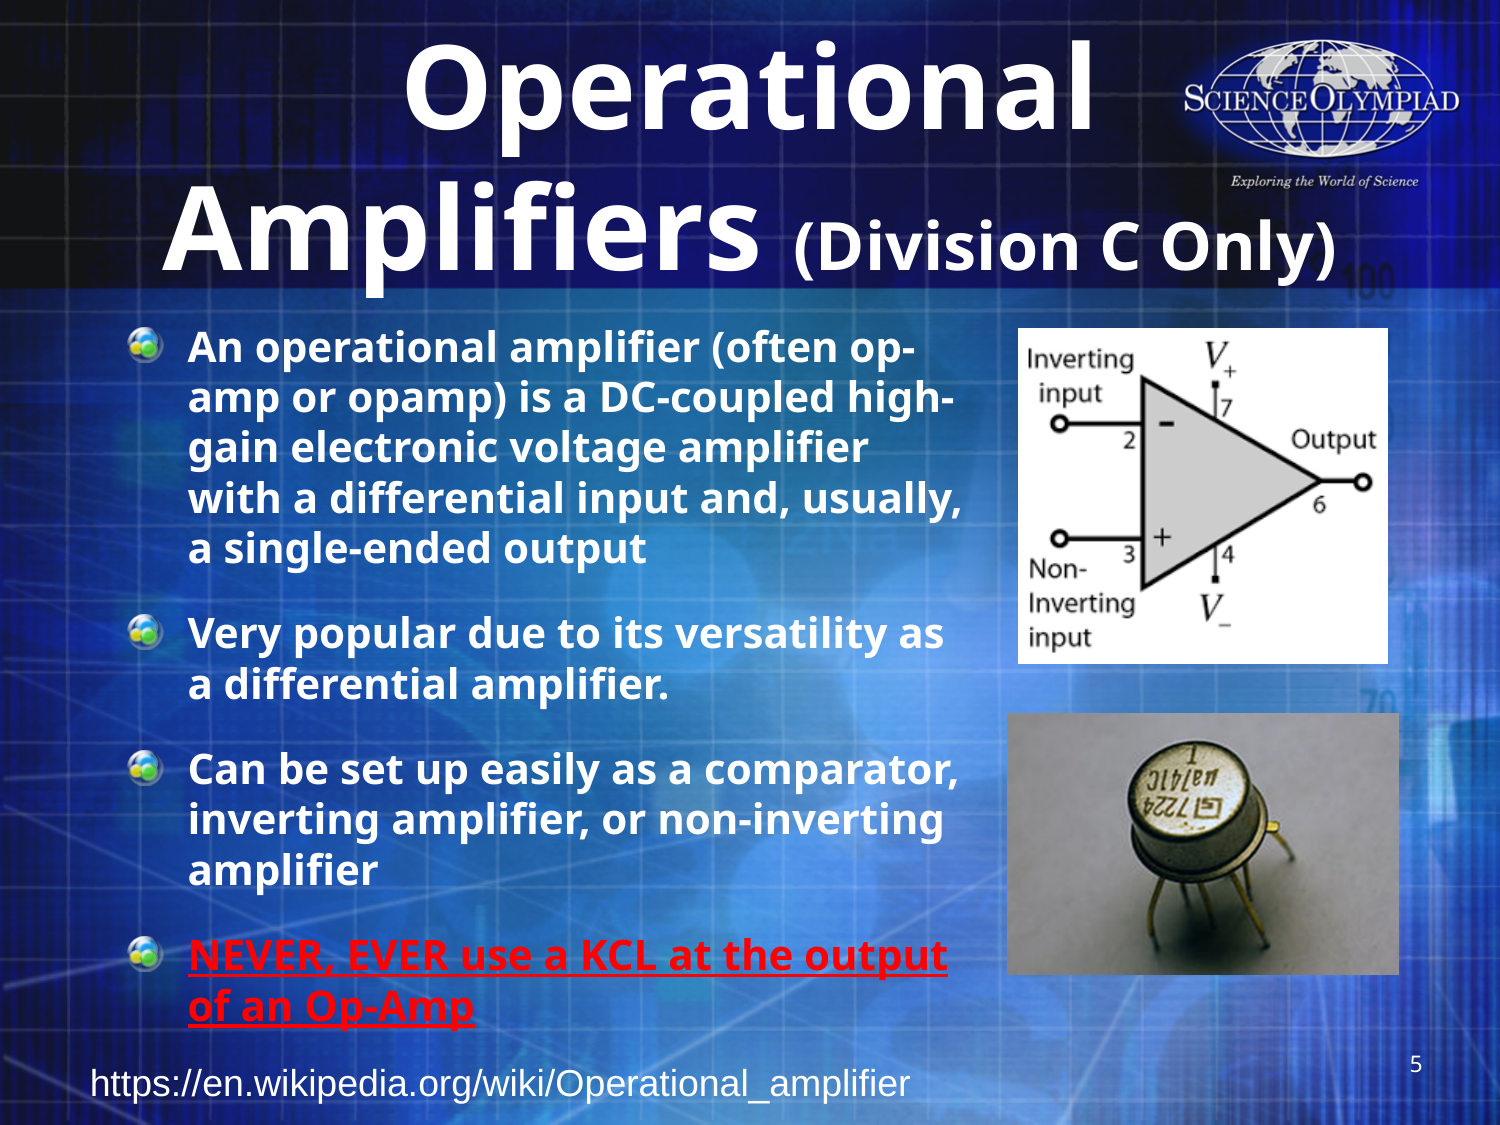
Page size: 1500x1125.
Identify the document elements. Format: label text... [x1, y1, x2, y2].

slide_number 5 [1353, 1034, 1479, 1095]
title Operational Amplifiers (Division C Only) [127, 17, 1372, 290]
text_box https://en.wikipedia.org/wiki/Operational_amplifier [75, 1051, 1163, 1112]
picture [0, 0, 1500, 1125]
list An operational amplifier (often op-amp or opamp) is a DC-coupled high-gain electronic voltage amplifier with a differential input and, usually, a single-ended output Very popular due to its versatility as a differential amplifier. Can be set up easily as a comparator, inverting amplifier, or non-inverting amplifier NEVER, EVER use a KCL at the output of an Op-Amp [112, 312, 985, 1051]
